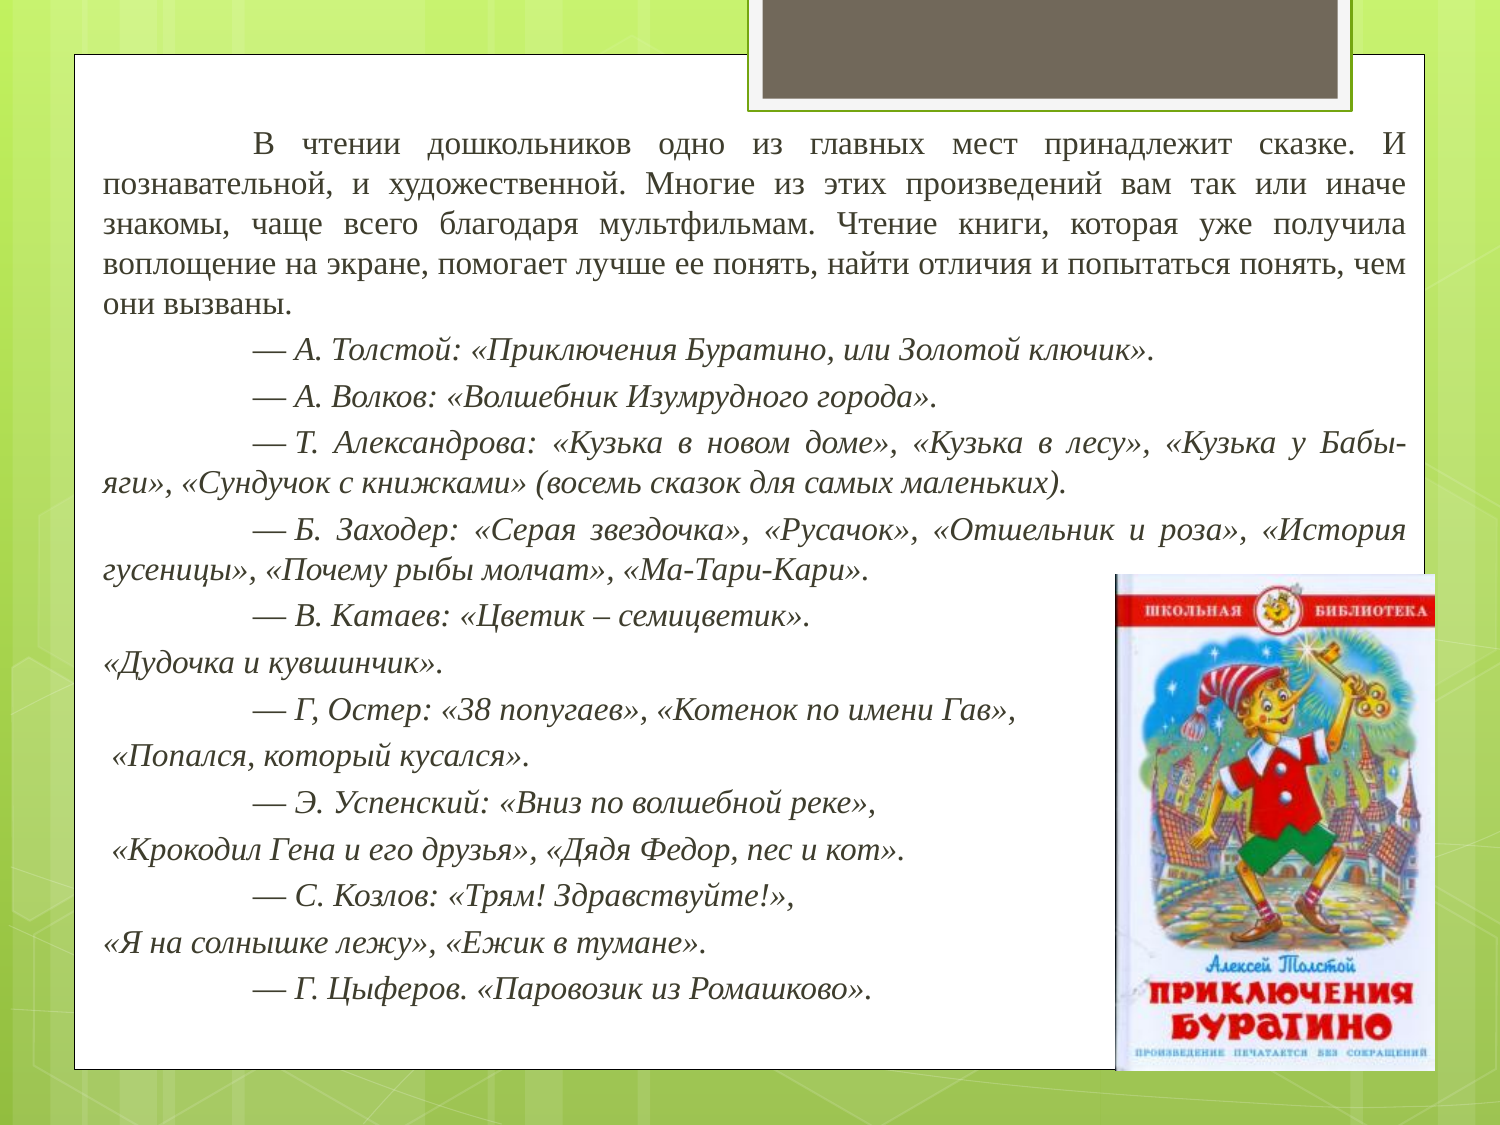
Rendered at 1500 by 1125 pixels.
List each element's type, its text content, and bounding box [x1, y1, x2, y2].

picture [1115, 573, 1435, 1071]
list В чтении дошкольников одно из главных мест принадлежит сказке. И познавательной, и художественной. Многие из этих произведений вам так или иначе знакомы, чаще всего благодаря мультфильмам. Чтение книги, которая уже получила воплощение на экране, помогает лучше ее понять, найти отличия и попытаться понять, чем они вызваны. — А. Толстой: «Приключения Буратино, или Золотой ключик». — А. Волков: «Волшебник Изумрудного города». — Т. Александрова: «Кузька в новом доме», «Кузька в лесу», «Кузька у Бабы-яги», «Сундучок с книжками» (восемь сказок для самых маленьких). — Б. Заходер: «Серая звездочка», «Русачок», «Отшельник и роза», «История гусеницы», «Почему рыбы молчат», «Ма-Тари-Кари». — В. Катаев: «Цветик – семицветик». «Дудочка и кувшинчик». — Г, Остер: «38 попугаев», «Котенок по имени Гав», «Попался, который кусался». — Э. Успенский: «Вниз по волшебной реке», «Крокодил Гена и его друзья», «Дядя Федор, пес и кот». — С. Козлов: «Трям! Здравствуйте!», «Я на солнышке лежу», «Ежик в тумане». — Г. Цыферов. «Паровозик из Ромашково». [76, 113, 1424, 1071]
